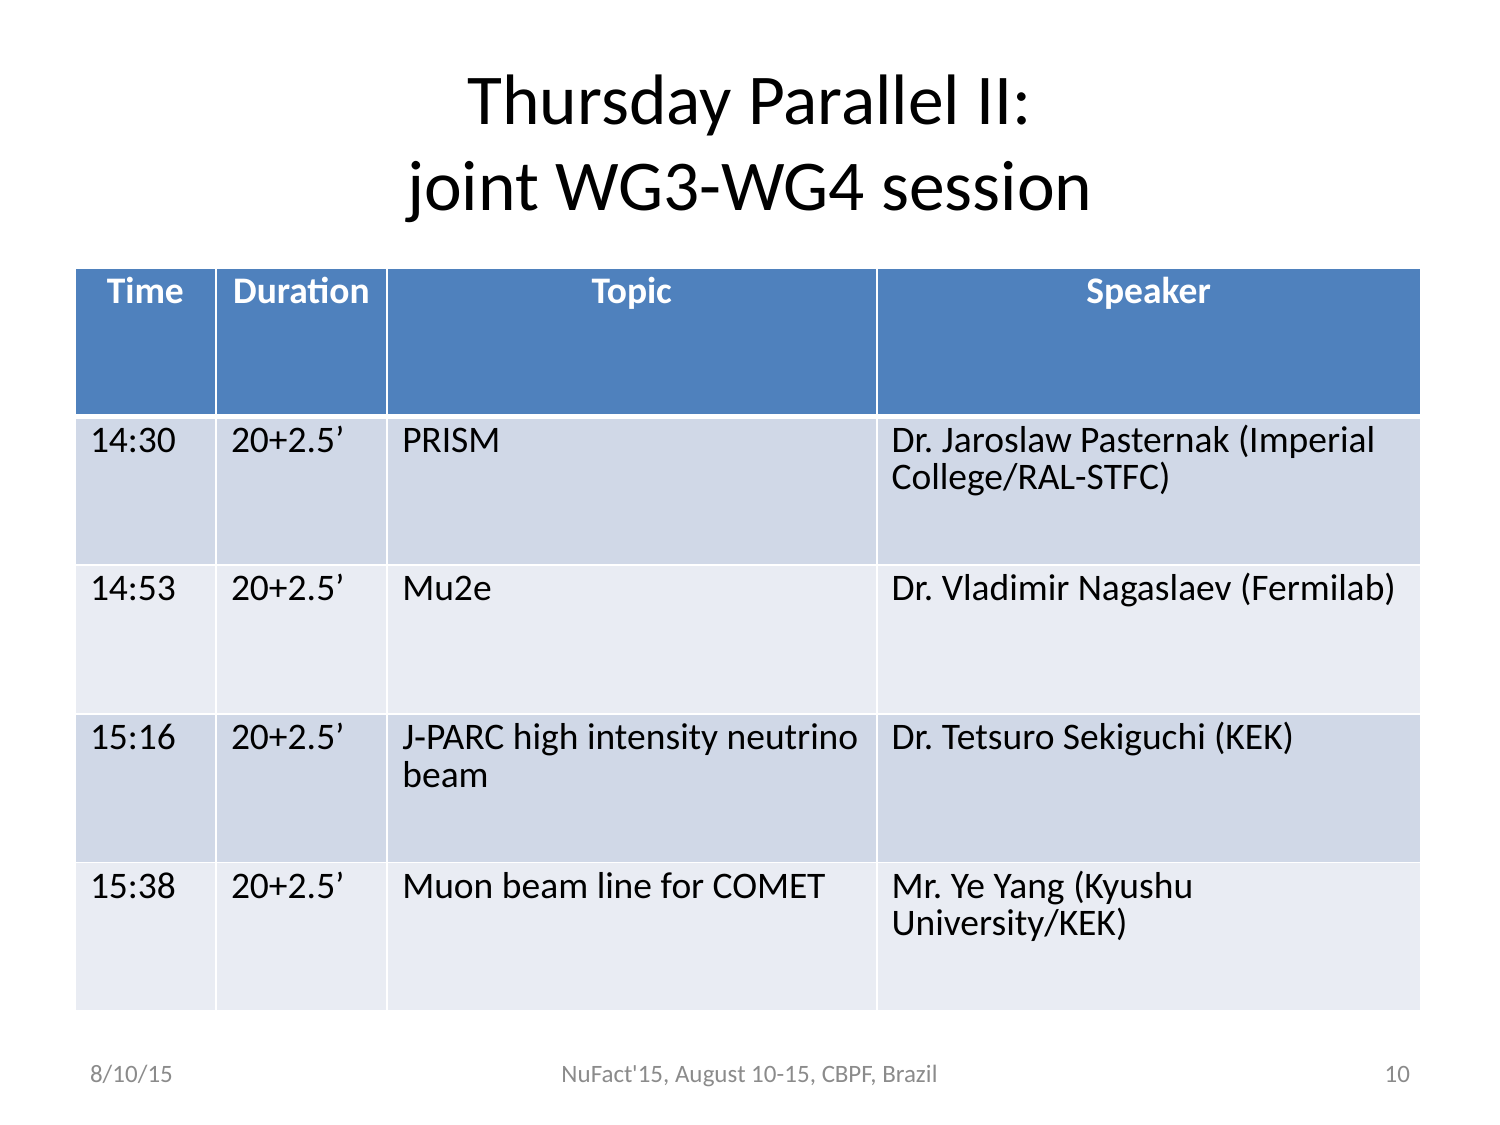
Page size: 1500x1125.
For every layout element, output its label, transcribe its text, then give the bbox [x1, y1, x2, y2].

table_cell Dr. Vladimir Nagaslaev (Fermilab) [878, 566, 1420, 713]
table_header Duration [217, 269, 386, 414]
table_cell 20+2.5’ [217, 863, 386, 1010]
table_cell 15:38 [76, 863, 215, 1010]
footer NuFact'15, August 10-15, CBPF, Brazil [512, 1042, 988, 1103]
table_cell Dr. Tetsuro Sekiguchi (KEK) [878, 715, 1420, 862]
table_cell J‐PARC high intensity neutrino beam [388, 715, 876, 862]
table_cell PRISM [388, 419, 876, 564]
table_cell Muon beam line for COMET [388, 863, 876, 1010]
table_header Time [76, 269, 215, 414]
slide_number 10 [1074, 1042, 1425, 1103]
table_cell 20+2.5’ [217, 419, 386, 564]
table_cell Mu2e [388, 566, 876, 713]
table_cell Mr. Ye Yang (Kyushu University/KEK) [878, 863, 1420, 1010]
table_header Speaker [878, 269, 1420, 414]
table_cell 20+2.5’ [217, 566, 386, 713]
table_cell 20+2.5’ [217, 715, 386, 862]
table_cell 14:30 [76, 419, 215, 564]
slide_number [75, 1042, 425, 1103]
title Thursday Parallel II: joint WG3-WG4 session [75, 45, 1425, 233]
table_cell Dr. Jaroslaw Pasternak (Imperial College/RAL-STFC) [878, 419, 1420, 564]
table_cell 14:53 [76, 566, 215, 713]
table_cell 15:16 [76, 715, 215, 862]
table_header Topic [388, 269, 876, 414]
